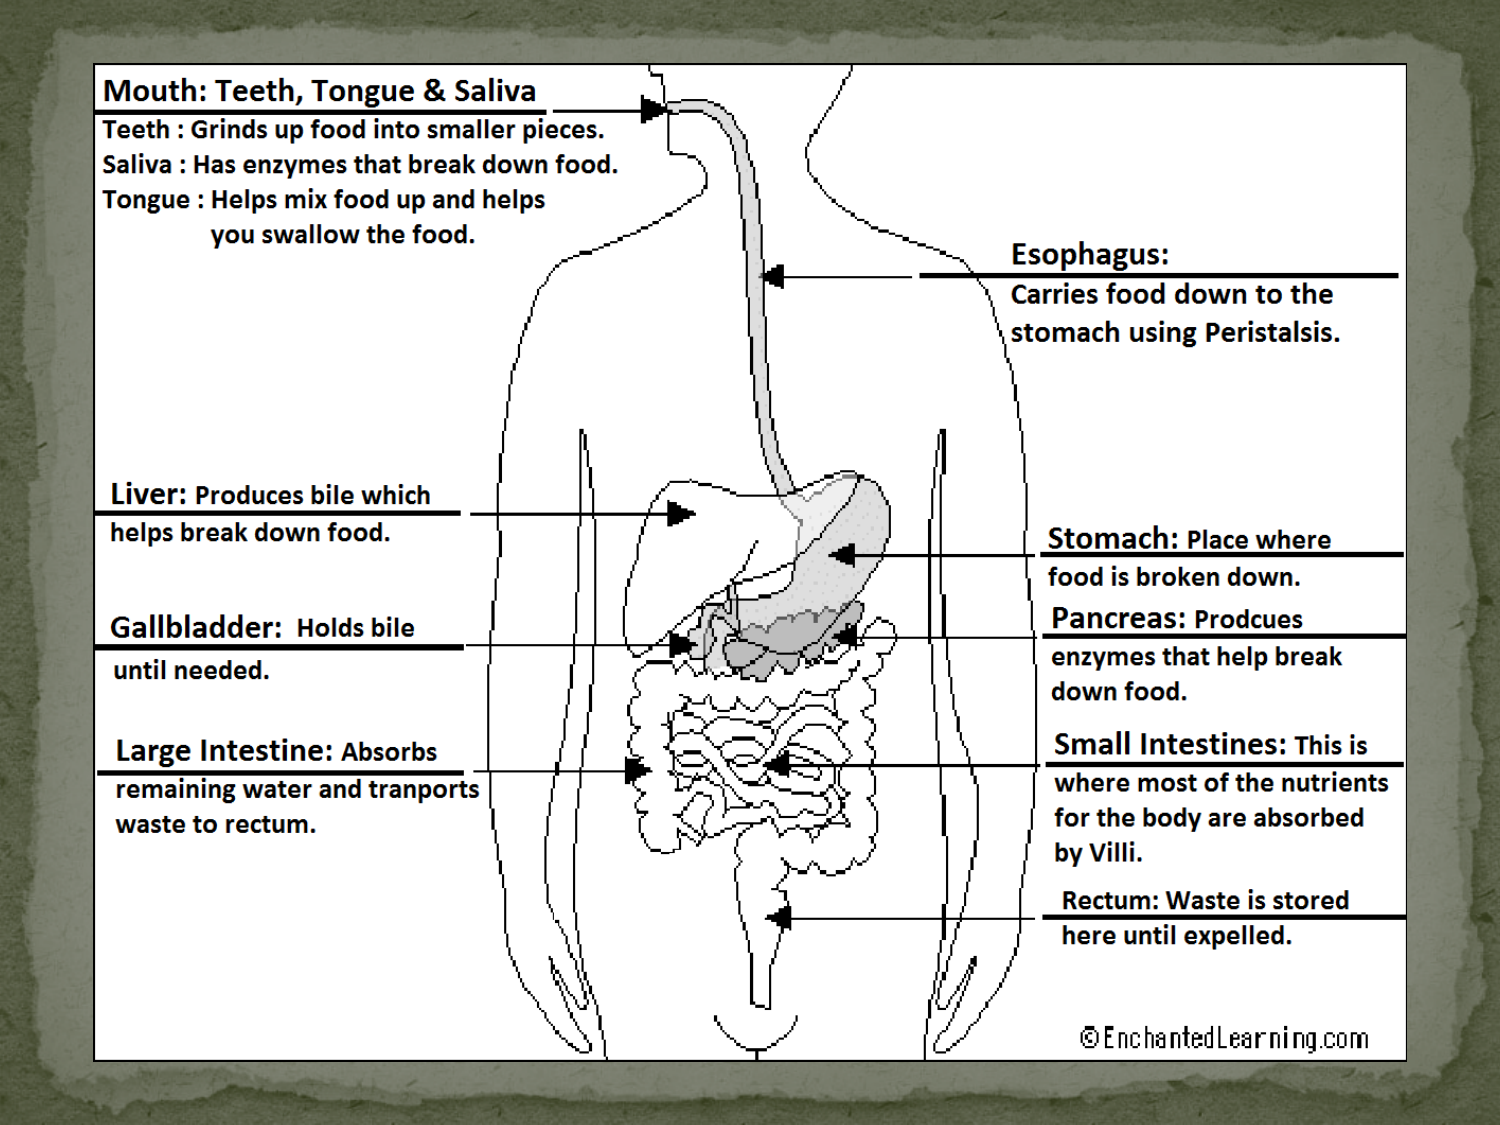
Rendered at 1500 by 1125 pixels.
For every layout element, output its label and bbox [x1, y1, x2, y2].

list [96, 67, 1404, 1059]
